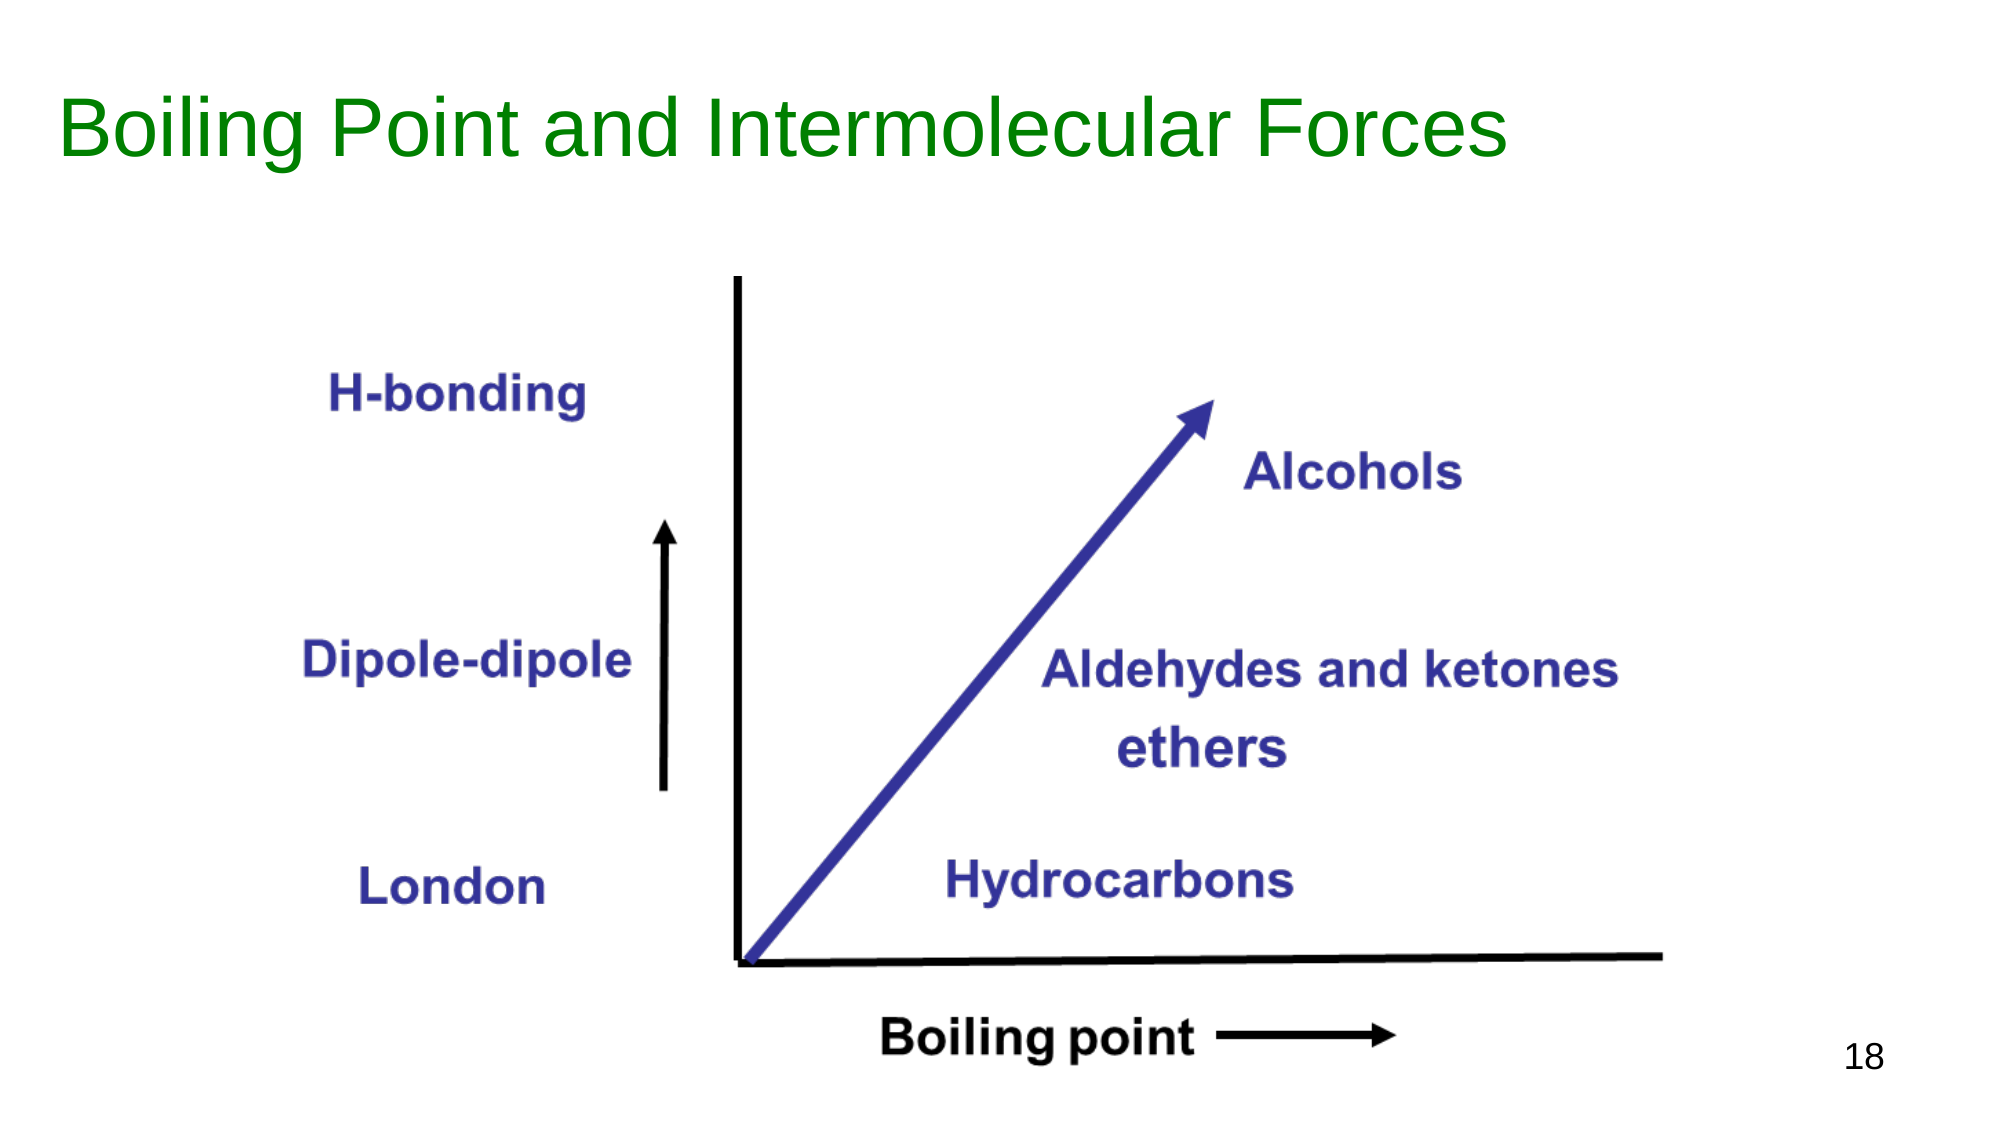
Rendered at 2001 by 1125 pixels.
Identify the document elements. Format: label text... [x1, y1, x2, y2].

title Boiling Point and Intermolecular Forces [42, 52, 1843, 195]
picture [268, 276, 1667, 1100]
slide_number 18 [1670, 1024, 1901, 1103]
